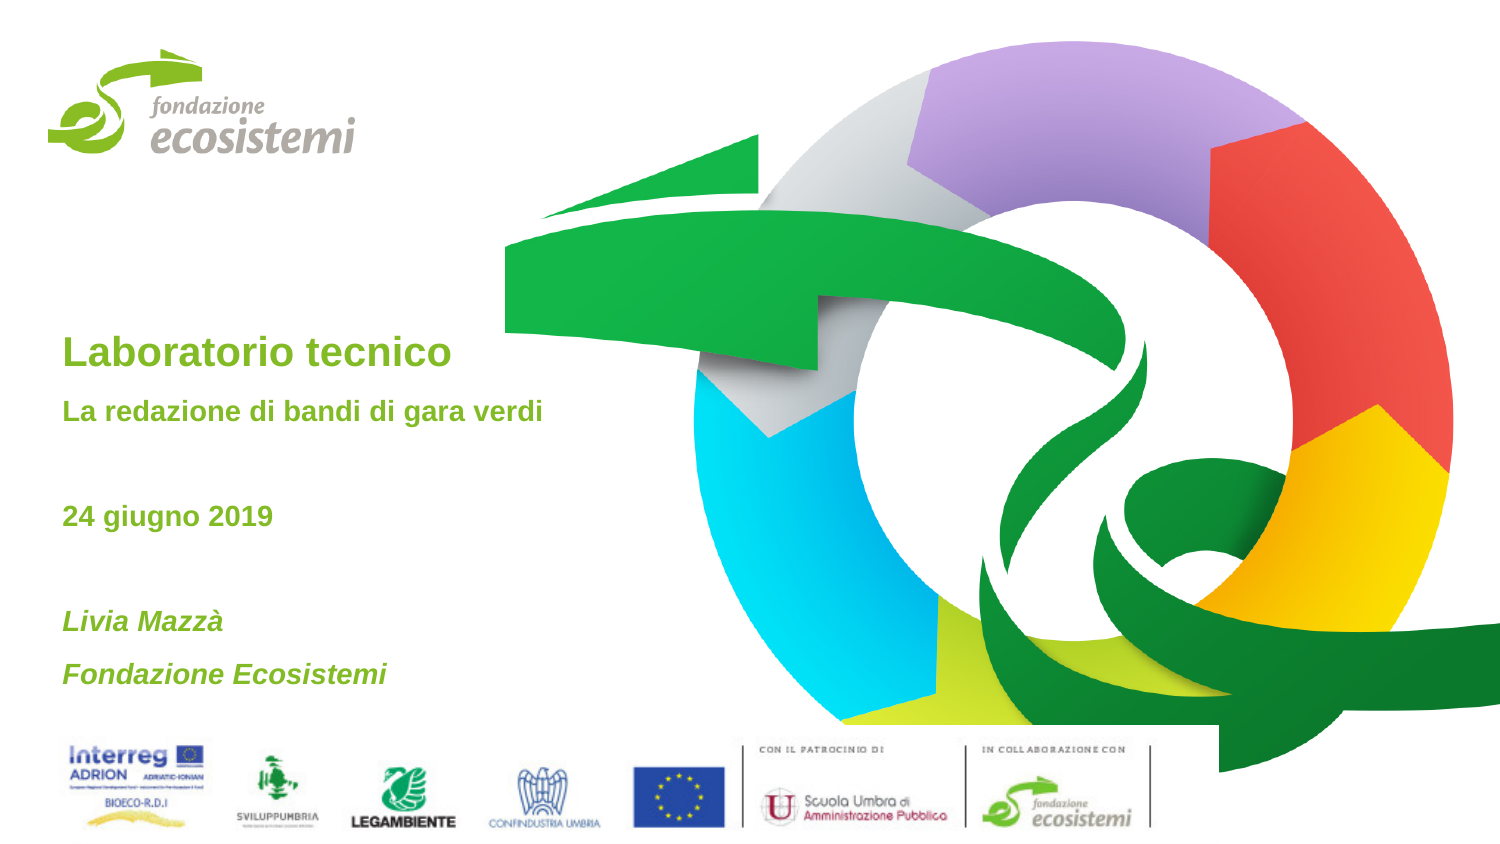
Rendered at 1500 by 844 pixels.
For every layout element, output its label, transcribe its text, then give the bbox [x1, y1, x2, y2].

picture [0, 0, 1500, 844]
title Laboratorio tecnico La redazione di bandi di gara verdi 24 giugno 2019 Livia Mazzà Fondazione Ecosistemi [47, 292, 667, 723]
